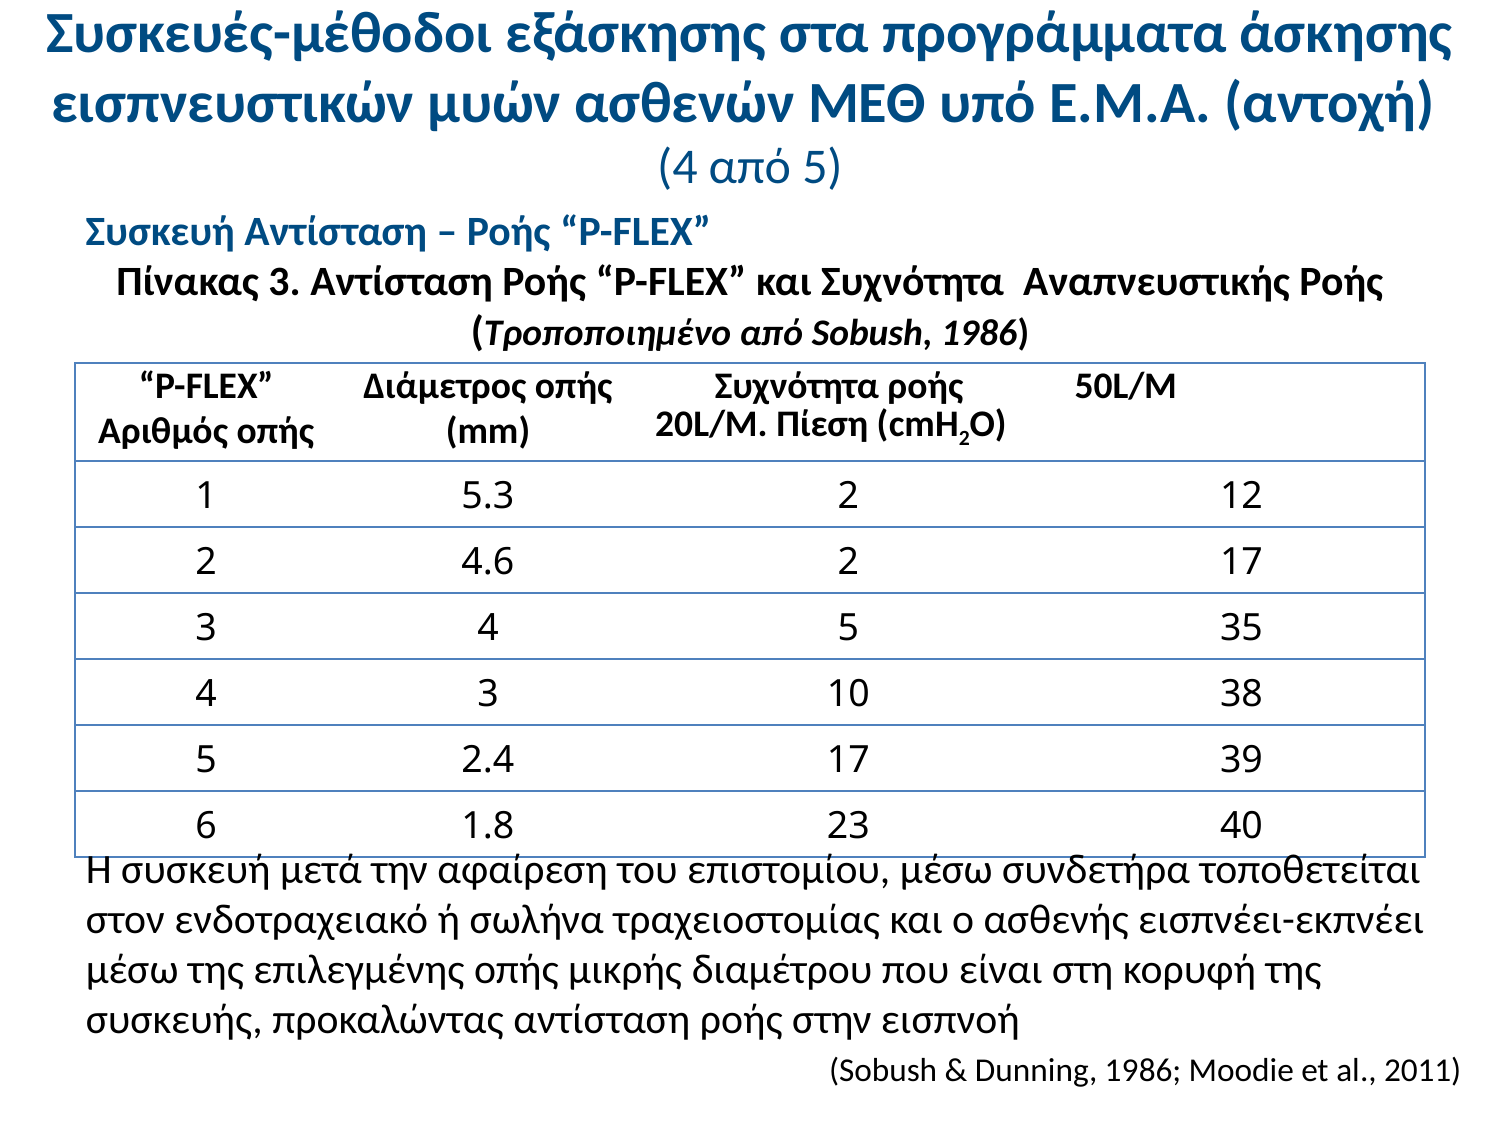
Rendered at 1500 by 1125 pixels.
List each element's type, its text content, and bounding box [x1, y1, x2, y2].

table_cell 2 [639, 528, 1058, 592]
table_cell 4 [76, 660, 337, 724]
table_header “P-FLEX” Αριθμός οπής [76, 364, 337, 460]
table_cell 1.8 [337, 792, 639, 834]
table_cell 5 [639, 594, 1058, 658]
table_header 50L/Μ [1058, 364, 1424, 460]
table_cell 6 [76, 792, 337, 834]
table_cell 3 [337, 660, 639, 724]
table_header Διάμετρος οπής (mm) [337, 364, 639, 460]
table_cell 2.4 [337, 726, 639, 790]
table_cell 39 [1058, 726, 1424, 790]
text_box Συσκευή Αντίσταση – Ροής “P-FLEX” Πίνακας 3. Αντίσταση Ροής “P-FLEX” και Συχνότητα Αναπνευστικής Ροής (Τροποποιημένο από Sobush, 1986) [70, 196, 1430, 362]
table_cell 12 [1058, 462, 1424, 526]
table_cell 17 [639, 726, 1058, 790]
table_cell 5 [76, 726, 337, 790]
table_cell 35 [1058, 594, 1424, 658]
table_cell 4.6 [337, 528, 639, 592]
table_cell 3 [76, 594, 337, 658]
table_cell 4 [337, 594, 639, 658]
table_cell 17 [1058, 528, 1424, 592]
table_cell 2 [76, 528, 337, 592]
table_cell 10 [639, 660, 1058, 724]
table_cell 1 [76, 462, 337, 526]
table_header Συχνότητα ροής 20L/M. Πίεση (cmH2O) [639, 364, 1058, 460]
title Συσκευές-μέθοδοι εξάσκησης στα προγράμματα άσκησης εισπνευστικών μυών ασθενών ΜΕΘ υπό Ε.Μ.Α. (αντοχή) (4 από 5) [0, 19, 1500, 169]
table_cell 38 [1058, 660, 1424, 724]
table_cell 2 [639, 462, 1058, 526]
table_cell 5.3 [337, 462, 639, 526]
table_cell 23 [639, 792, 1058, 834]
table_cell 40 [1058, 792, 1424, 834]
list Η συσκευή μετά την αφαίρεση του επιστομίου, μέσω συνδετήρα τοποθετείται στον ενδοτραχειακό ή σωλήνα τραχειοστομίας και ο ασθενής εισπνέει-εκπνέει μέσω της επιλεγμένης οπής μικρής διαμέτρου που είναι στη κορυφή της συσκευής, προκαλώντας αντίσταση ροής στην εισπνοή (Sobush & Dunning, 1986; Moodie et al., 2011) [70, 834, 1477, 1059]
